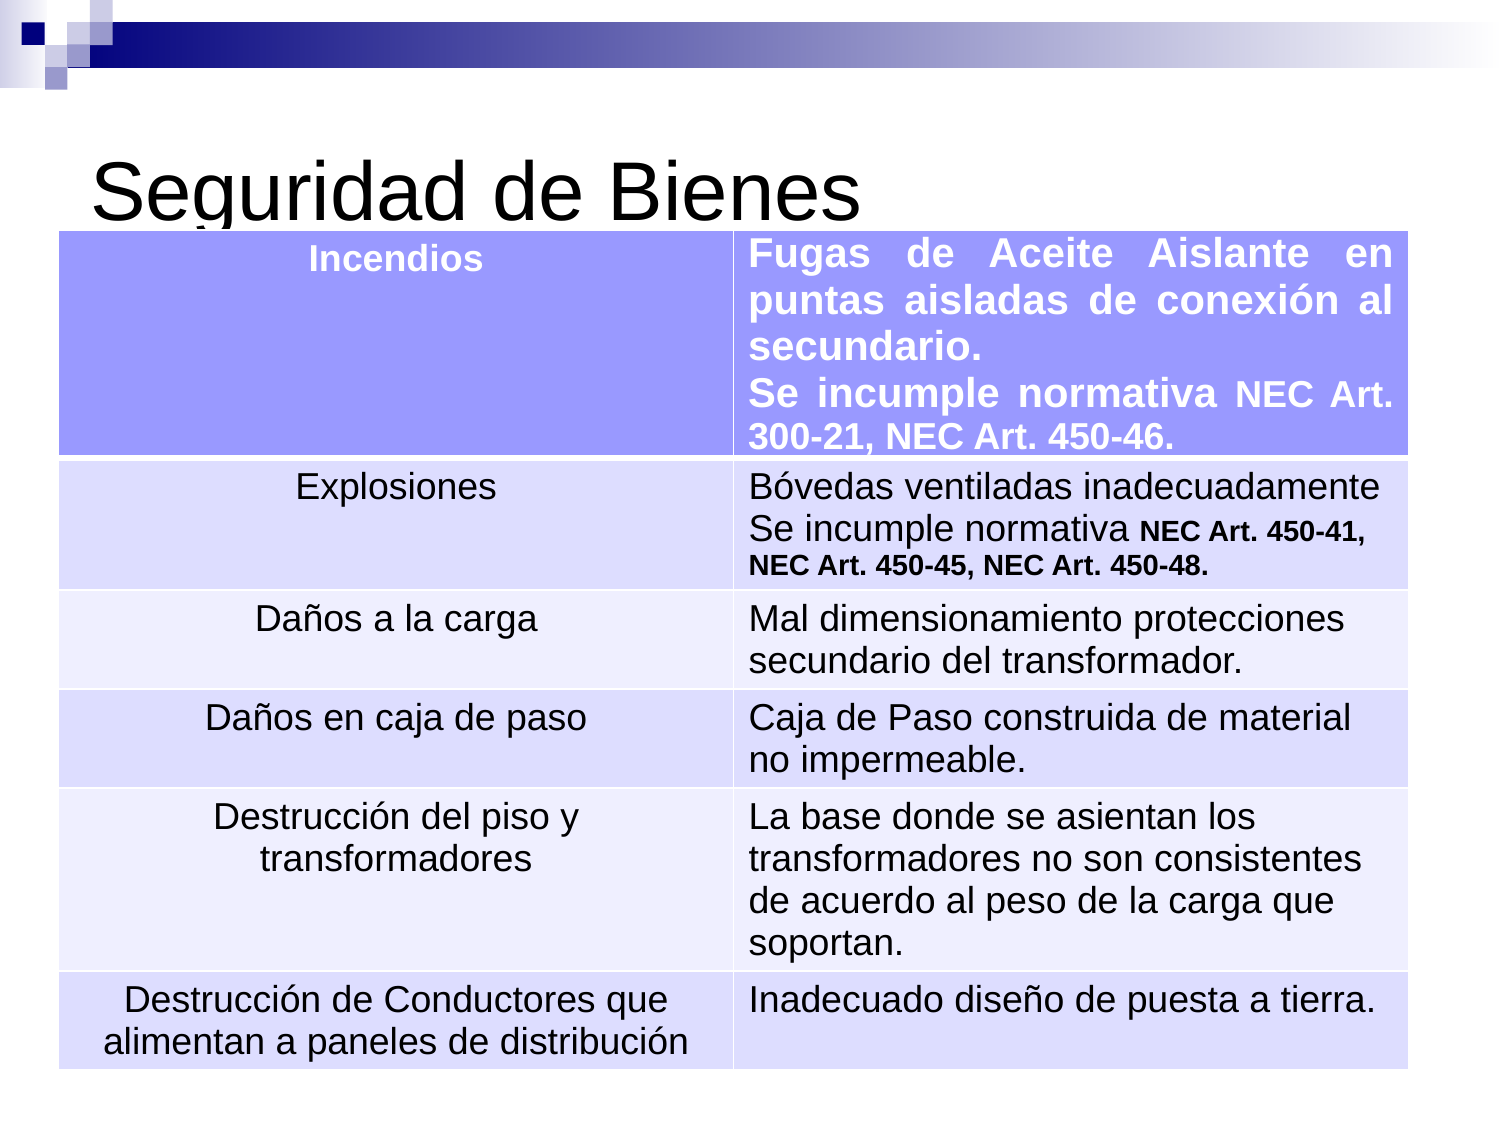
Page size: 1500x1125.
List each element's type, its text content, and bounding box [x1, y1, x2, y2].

table_cell Inadecuado diseño de puesta a tierra. [734, 972, 1408, 1069]
table_cell Explosiones [59, 461, 733, 589]
table_cell Destrucción del piso y transformadores [59, 789, 733, 970]
table_cell Destrucción de Conductores que alimentan a paneles de distribución [59, 972, 733, 1069]
title Seguridad de Bienes [74, 74, 1426, 301]
table_cell Daños en caja de paso [59, 690, 733, 787]
table_header Fugas de Aceite Aislante en puntas aisladas de conexión al secundario. Se incumple normativa NEC Art. 300-21, NEC Art. 450-46. [734, 231, 1408, 455]
table_cell Bóvedas ventiladas inadecuadamente Se incumple normativa NEC Art. 450-41, NEC Art. 450-45, NEC Art. 450-48. [734, 461, 1408, 589]
table_header Incendios [59, 231, 733, 455]
table_cell Daños a la carga [59, 591, 733, 688]
table_cell Caja de Paso construida de material no impermeable. [734, 690, 1408, 787]
table_cell Mal dimensionamiento protecciones secundario del transformador. [734, 591, 1408, 688]
table_cell La base donde se asientan los transformadores no son consistentes de acuerdo al peso de la carga que soportan. [734, 789, 1408, 970]
